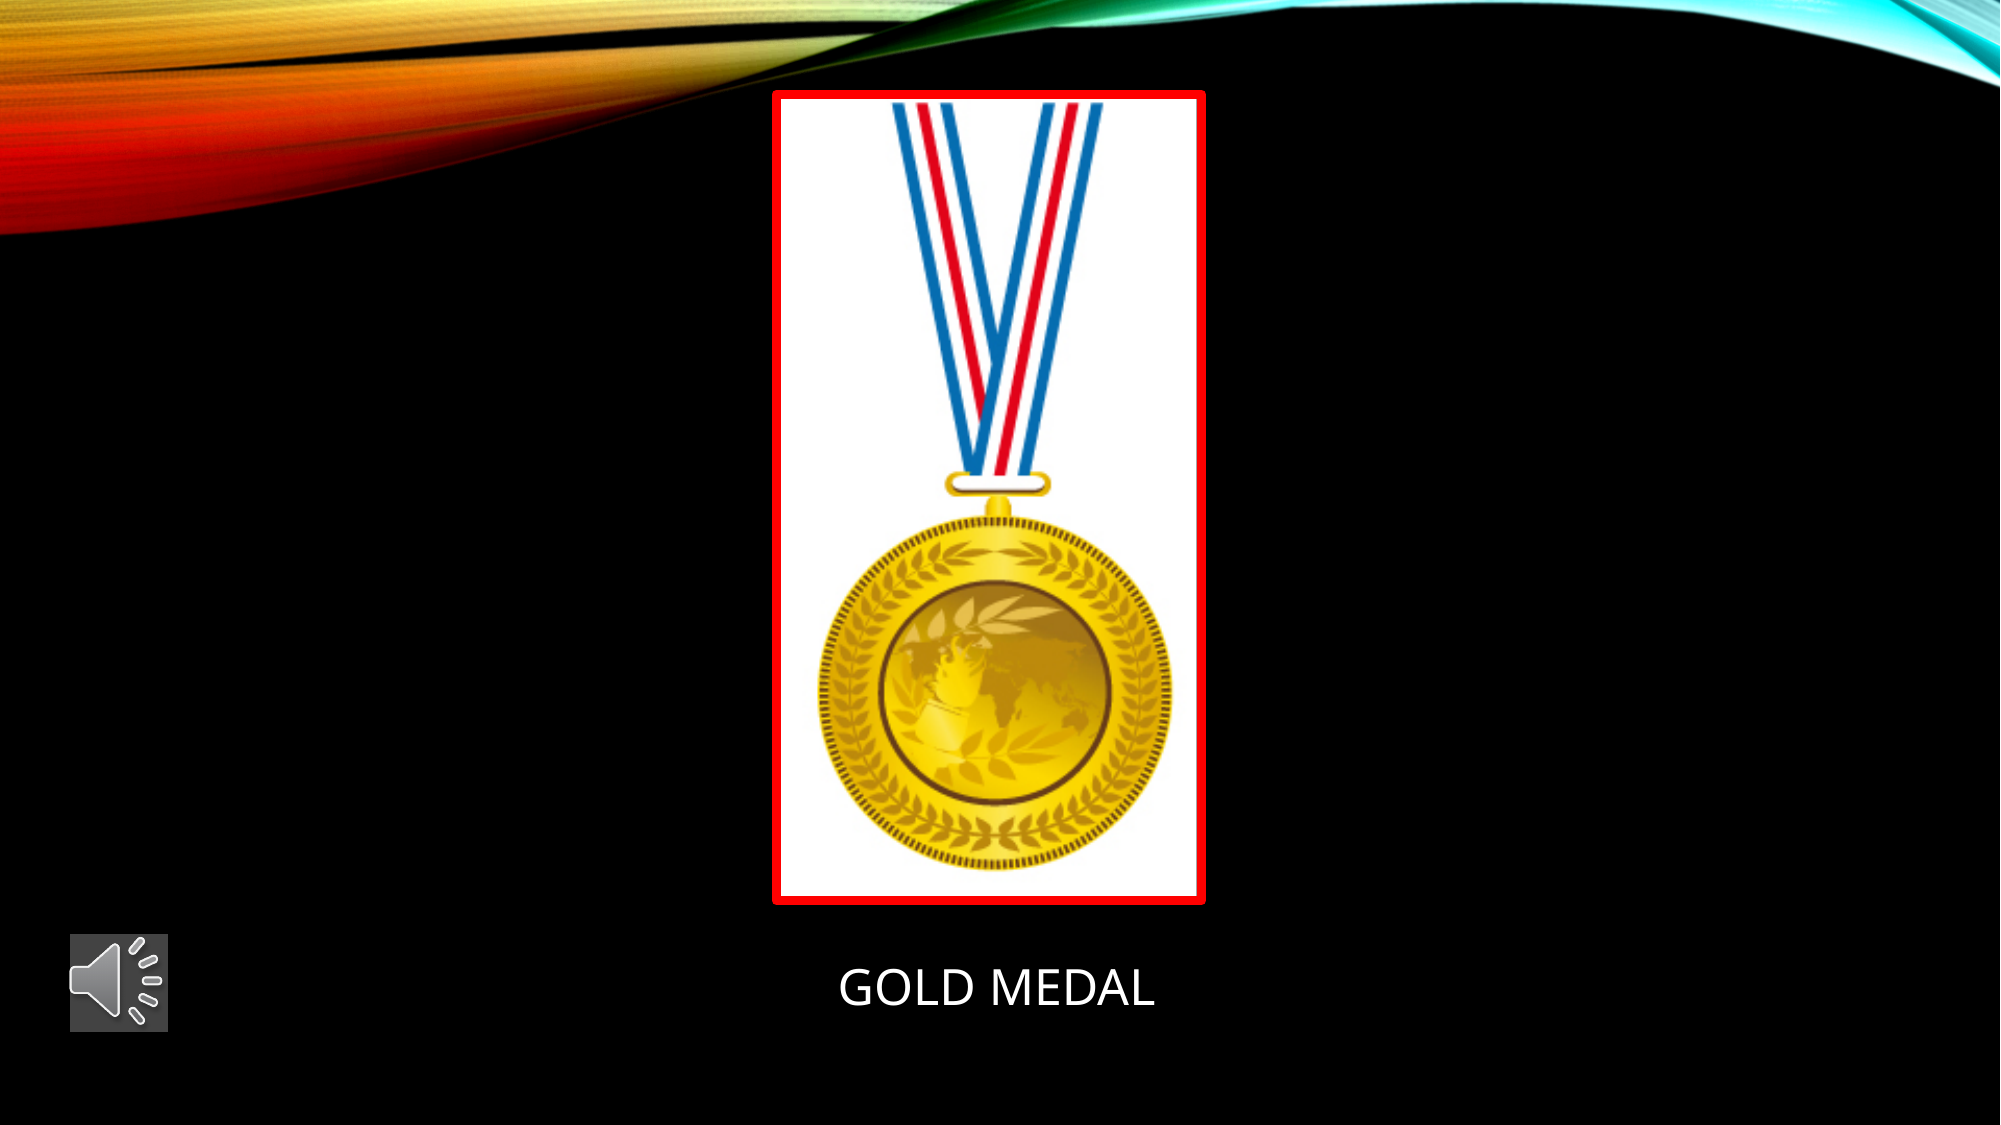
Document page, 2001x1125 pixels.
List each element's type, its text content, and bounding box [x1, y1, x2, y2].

picture [68, 933, 169, 1034]
text_box GOLD MEDAL [822, 947, 1271, 1023]
picture [780, 98, 1197, 896]
picture [0, 0, 2000, 237]
